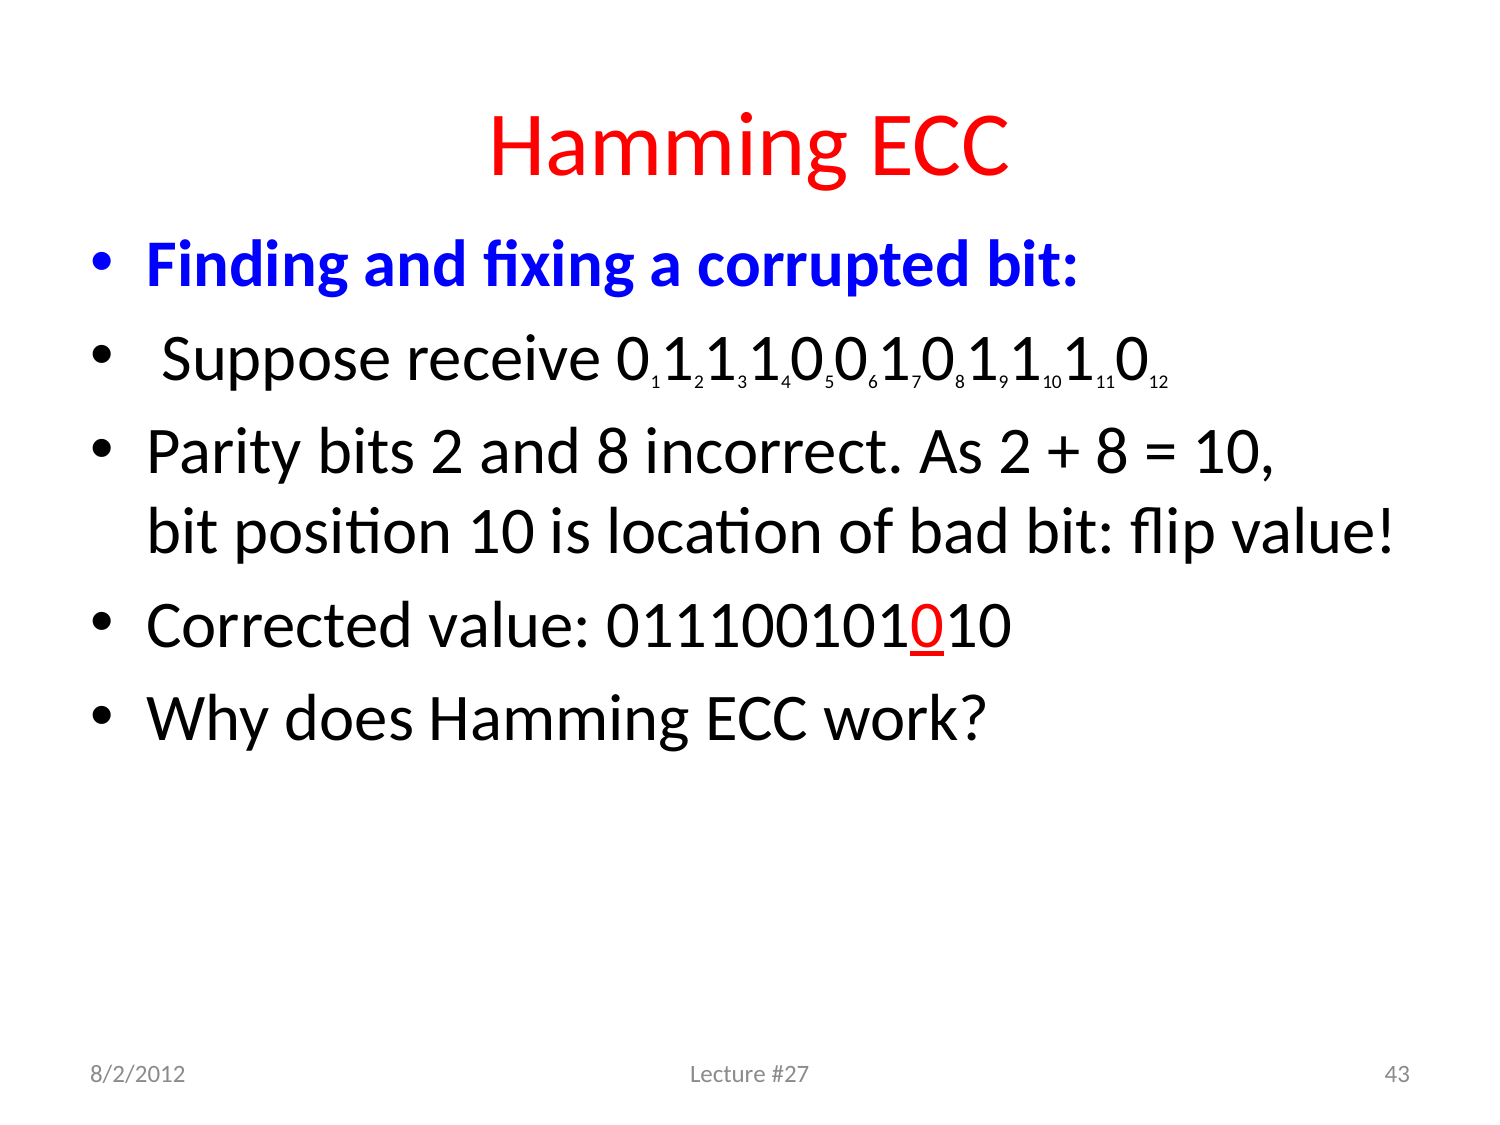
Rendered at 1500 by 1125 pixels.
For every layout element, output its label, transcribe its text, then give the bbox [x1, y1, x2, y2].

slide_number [75, 1042, 425, 1103]
slide_number 43 [1074, 1042, 1425, 1103]
title Hamming ECC [75, 45, 1425, 212]
list Finding and fixing a corrupted bit: Suppose receive 011213140506170819110111012 Parity bits 2 and 8 incorrect. As 2 + 8 = 10, bit position 10 is location of bad bit: flip value! Corrected value: 011100101010 Why does Hamming ECC work? [75, 212, 1425, 1025]
footer Lecture #27 [512, 1042, 988, 1103]
